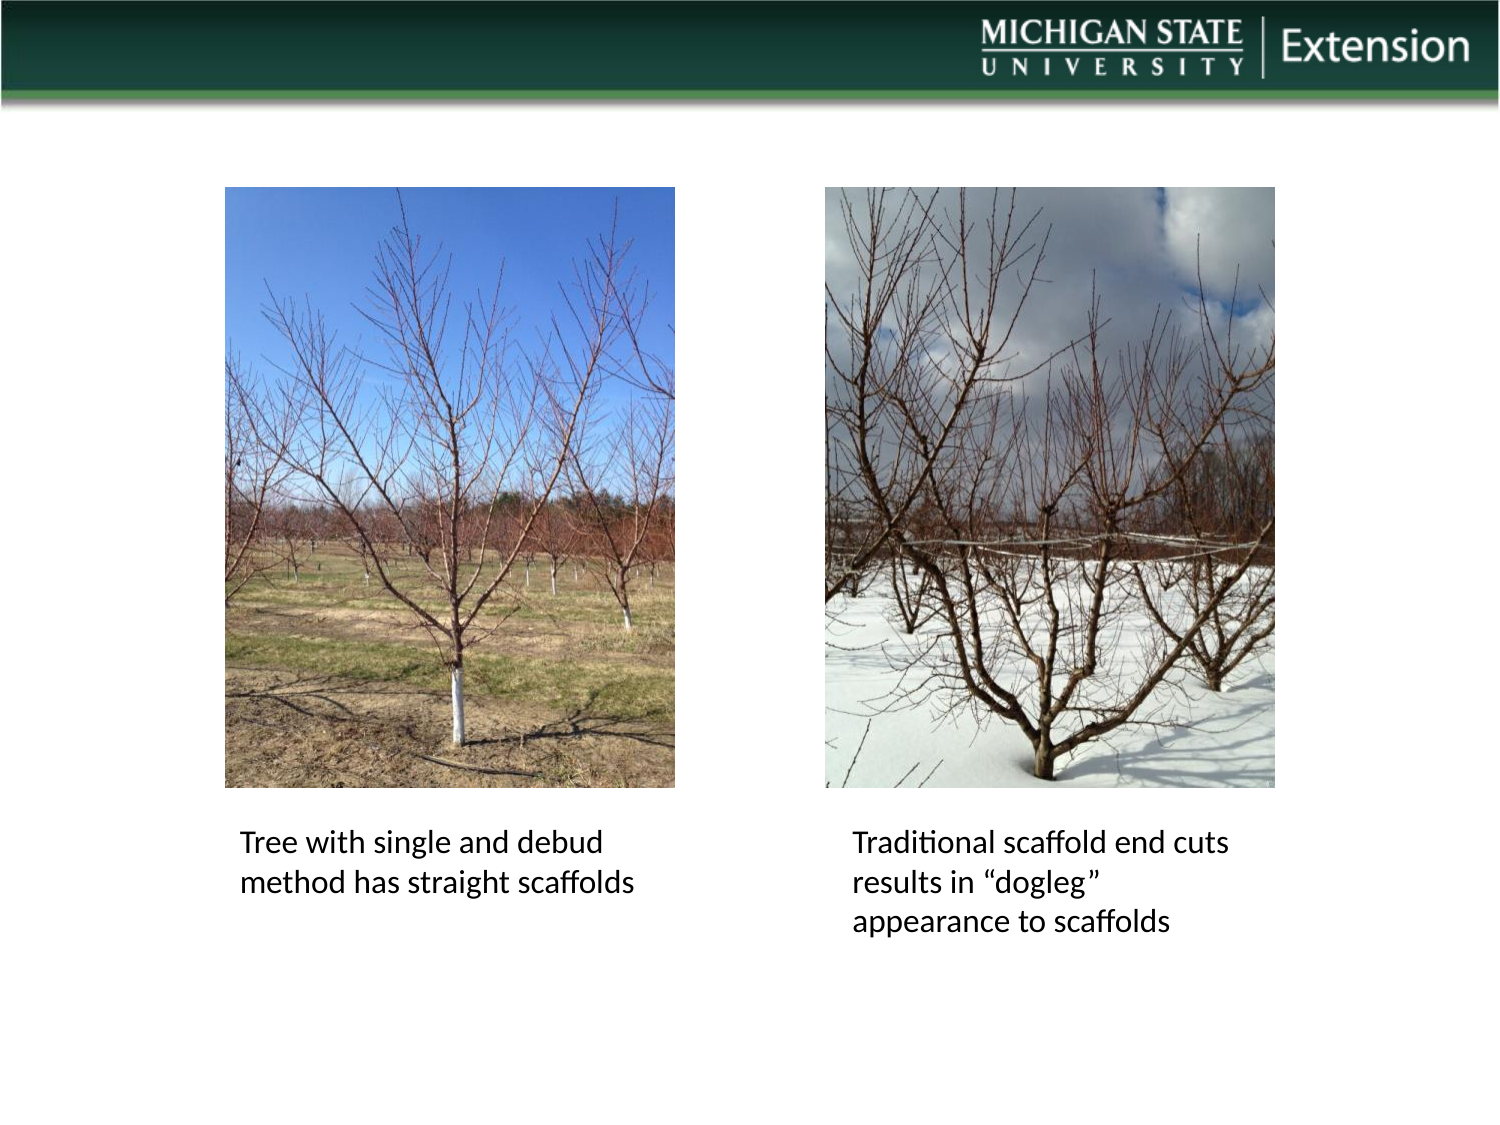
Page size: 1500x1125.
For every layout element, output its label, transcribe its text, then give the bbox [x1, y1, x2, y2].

text_box Tree with single and debud method has straight scaffolds [225, 812, 650, 947]
picture [824, 187, 1276, 788]
text_box Traditional scaffold end cuts results in “dogleg” appearance to scaffolds [837, 812, 1263, 947]
picture [224, 187, 676, 788]
picture [0, 0, 1500, 113]
